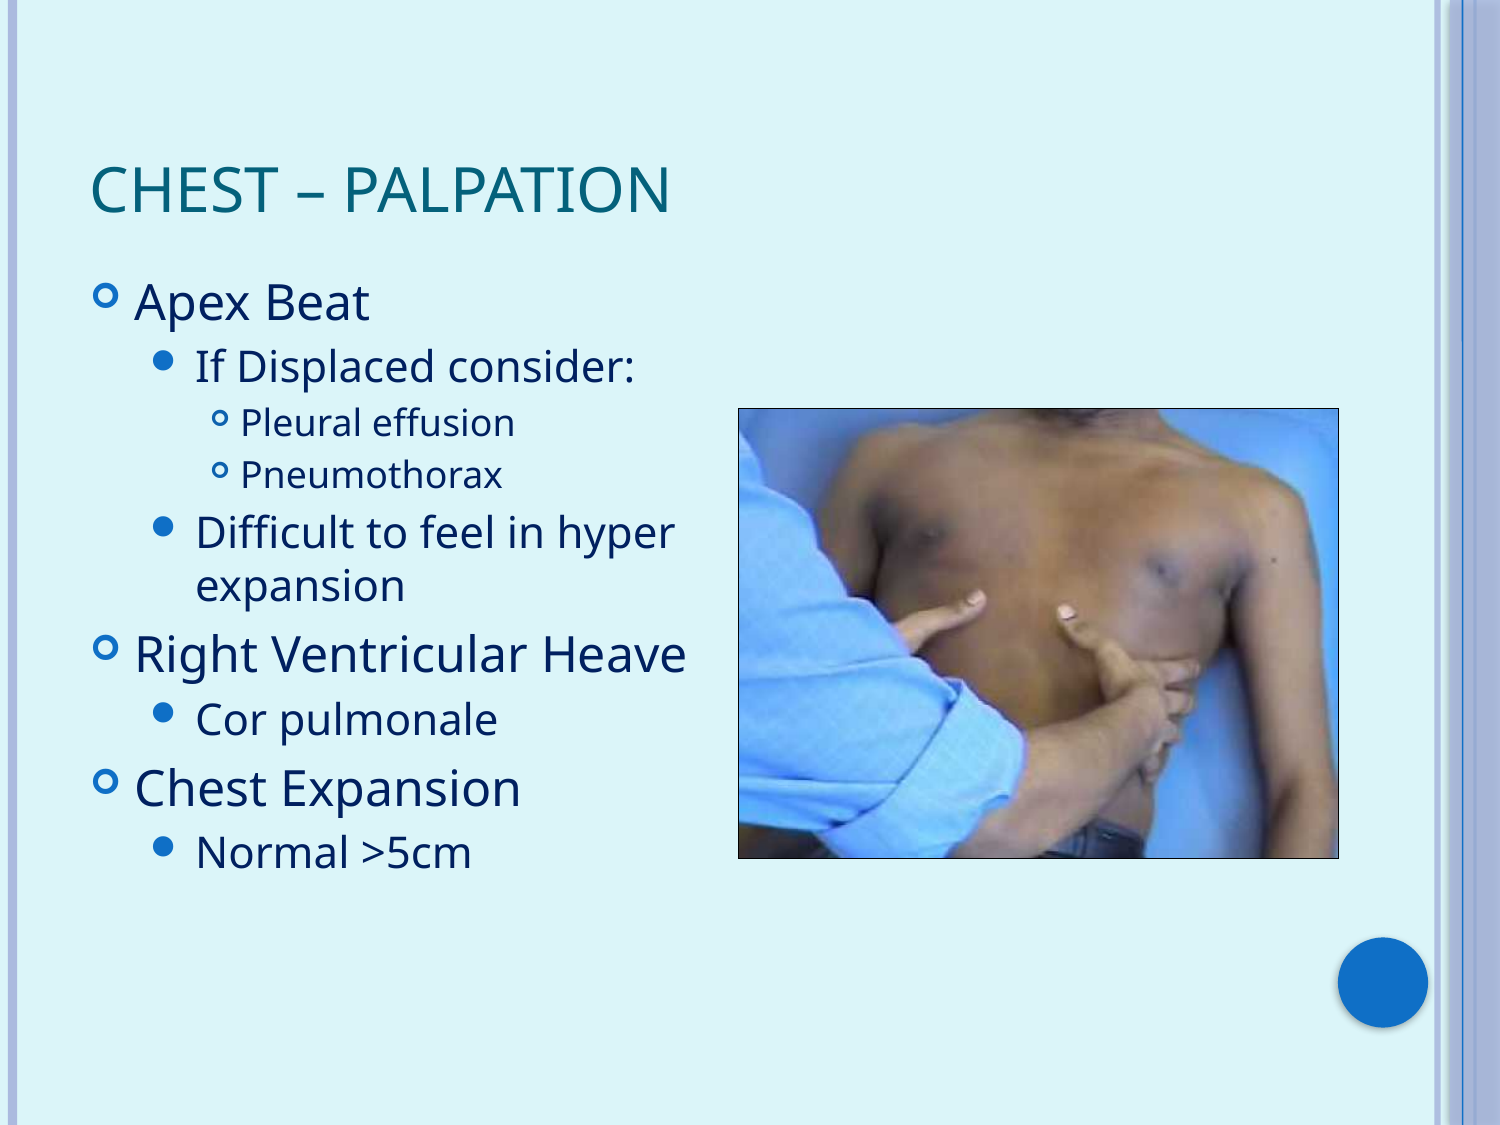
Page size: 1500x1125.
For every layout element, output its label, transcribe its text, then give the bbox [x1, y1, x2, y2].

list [737, 408, 1339, 860]
list Apex Beat If Displaced consider: Pleural effusion Pneumothorax Difficult to feel in hyper expansion Right Ventricular Heave Cor pulmonale Chest Expansion Normal >5cm [75, 262, 715, 1013]
title chest – palpation [75, 45, 1300, 233]
